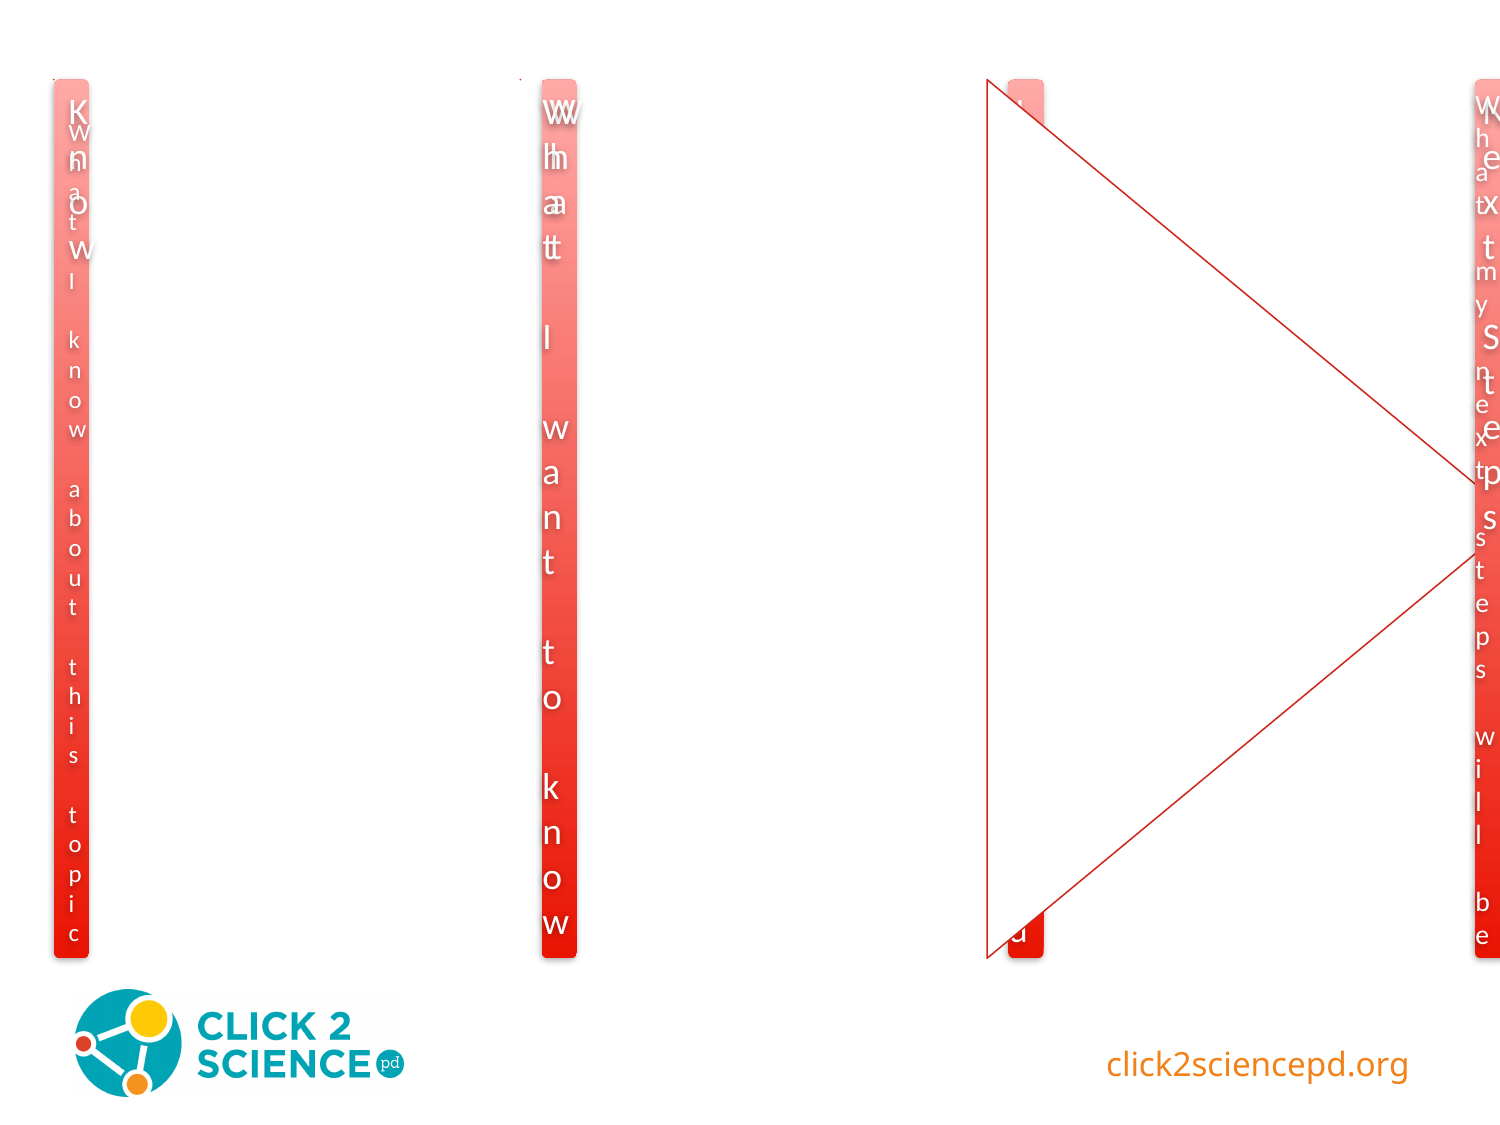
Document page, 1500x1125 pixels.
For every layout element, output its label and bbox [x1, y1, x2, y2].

list [53, 79, 1475, 959]
picture [75, 989, 404, 1097]
